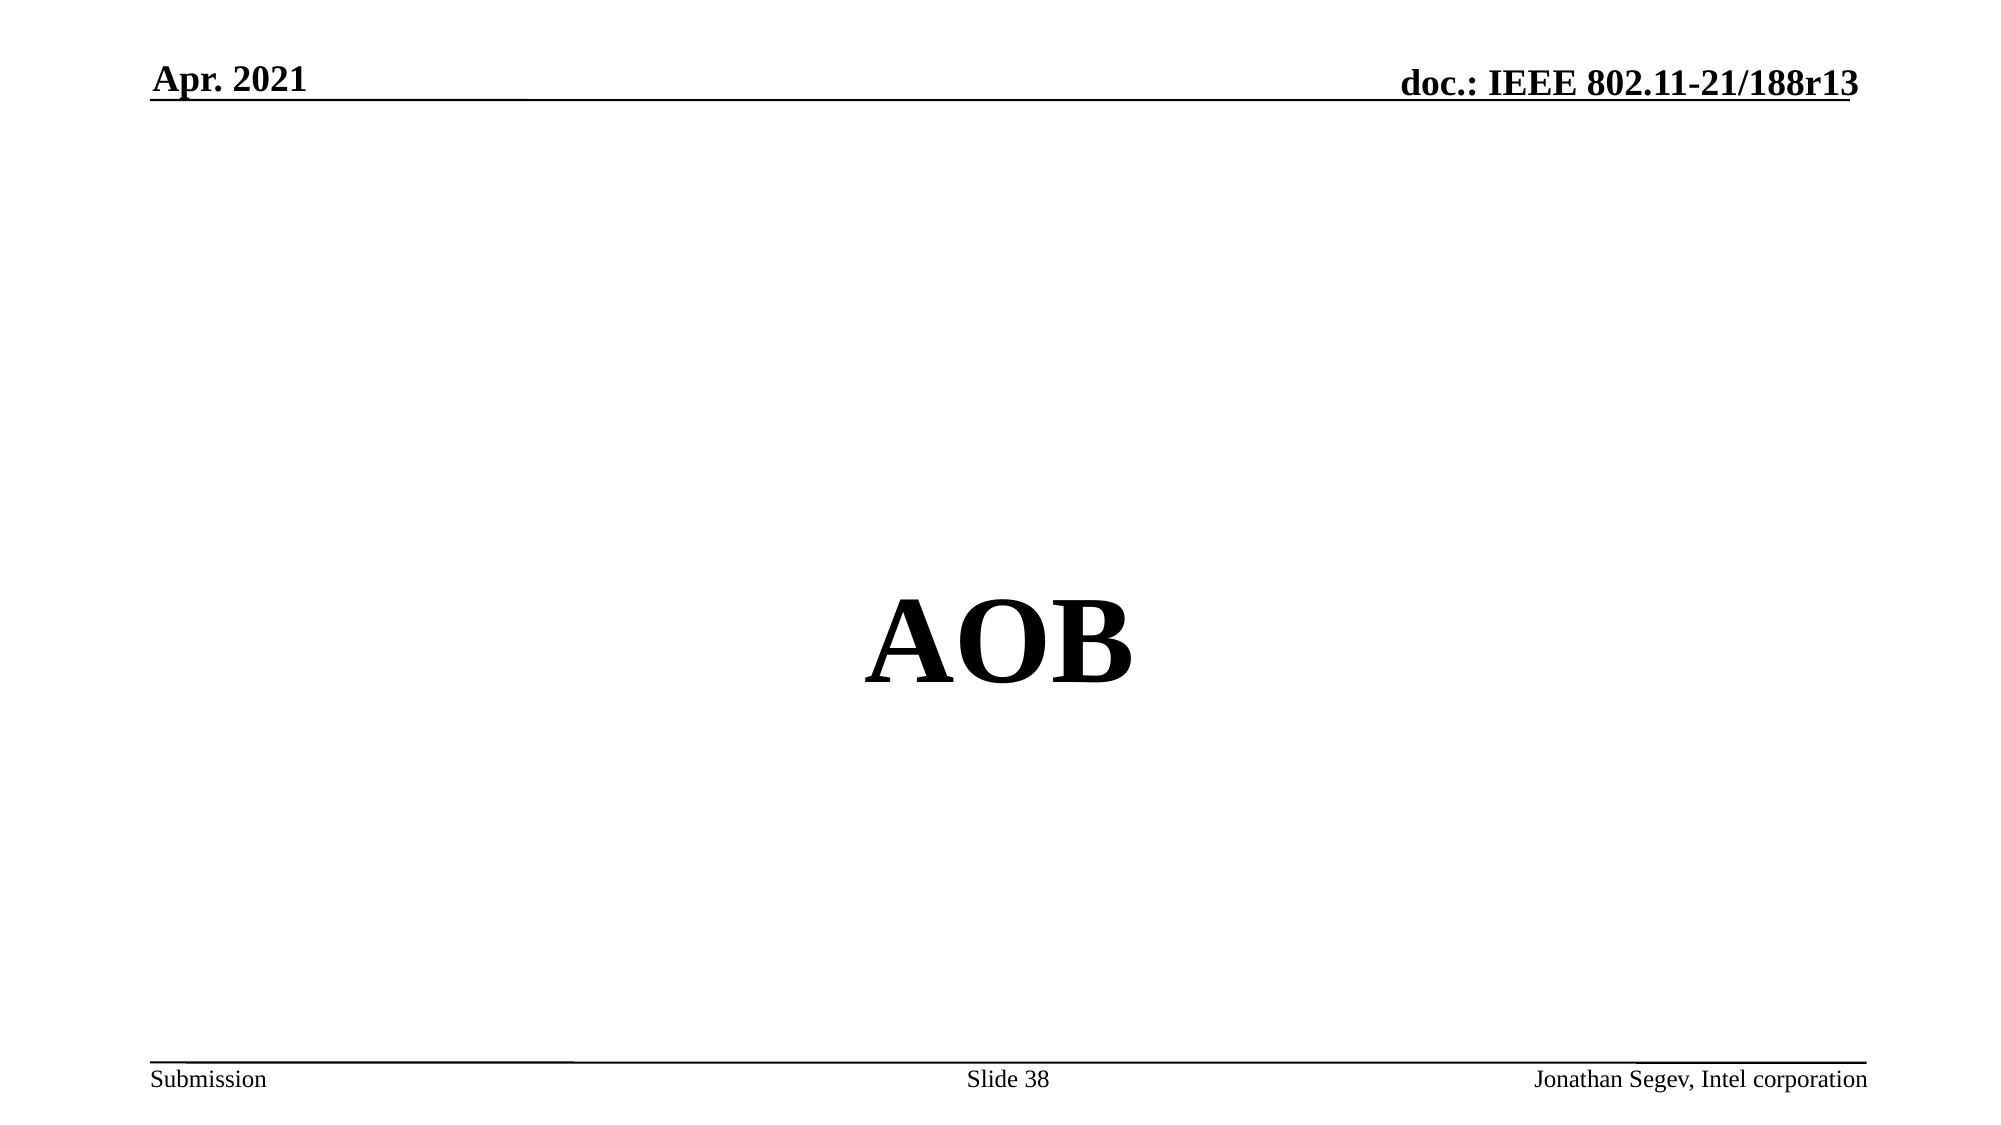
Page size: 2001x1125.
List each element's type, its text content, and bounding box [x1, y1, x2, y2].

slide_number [152, 54, 563, 100]
footer Jonathan Segev, Intel corporation [1171, 1061, 1869, 1093]
slide_number Slide 38 [950, 1061, 1067, 1123]
list AOB [149, 324, 1850, 1000]
